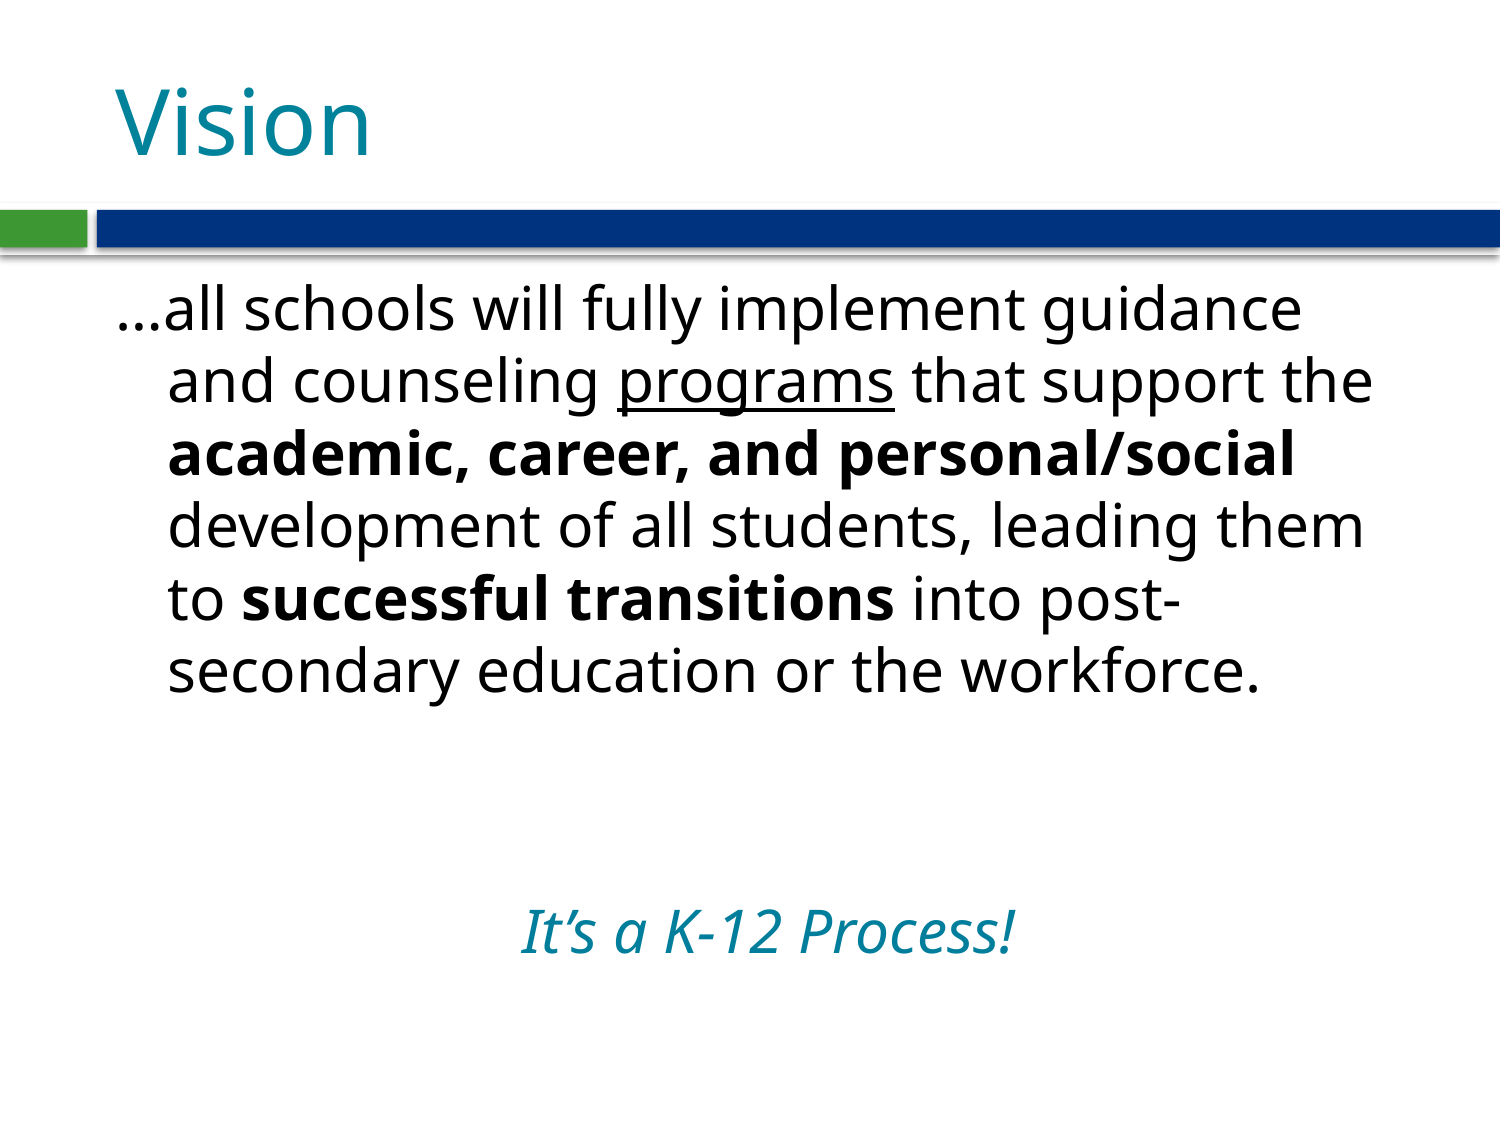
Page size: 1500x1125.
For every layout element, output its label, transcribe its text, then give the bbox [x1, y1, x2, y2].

title Vision [100, 37, 1439, 201]
list …all schools will fully implement guidance and counseling programs that support the academic, career, and personal/social development of all students, leading them to successful transitions into post-secondary education or the workforce. It’s a K-12 Process! [100, 262, 1439, 1001]
